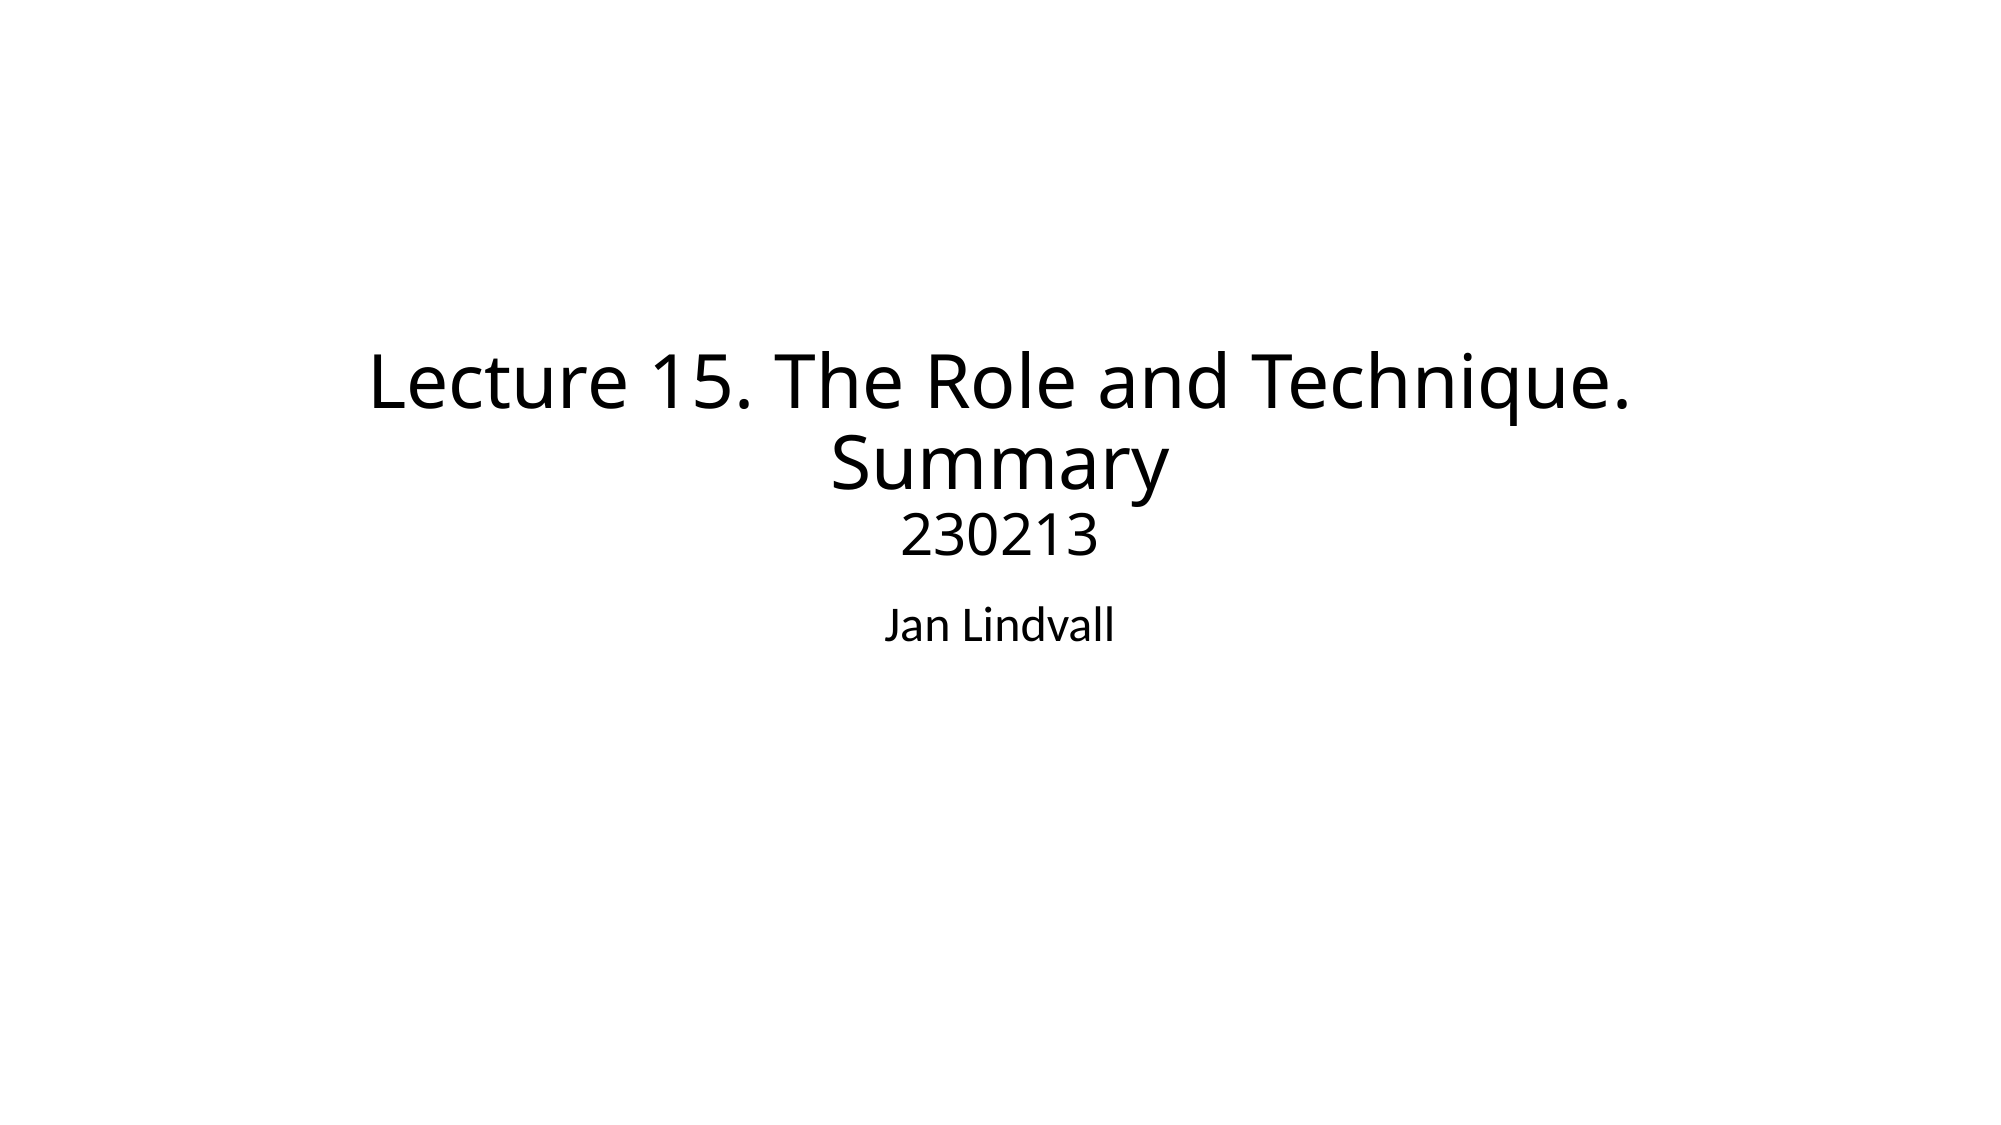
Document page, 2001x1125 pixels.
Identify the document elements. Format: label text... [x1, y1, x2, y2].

subtitle Jan Lindvall [249, 590, 1750, 863]
title Lecture 15. The Role and Technique. Summary 230213 [249, 184, 1750, 576]
